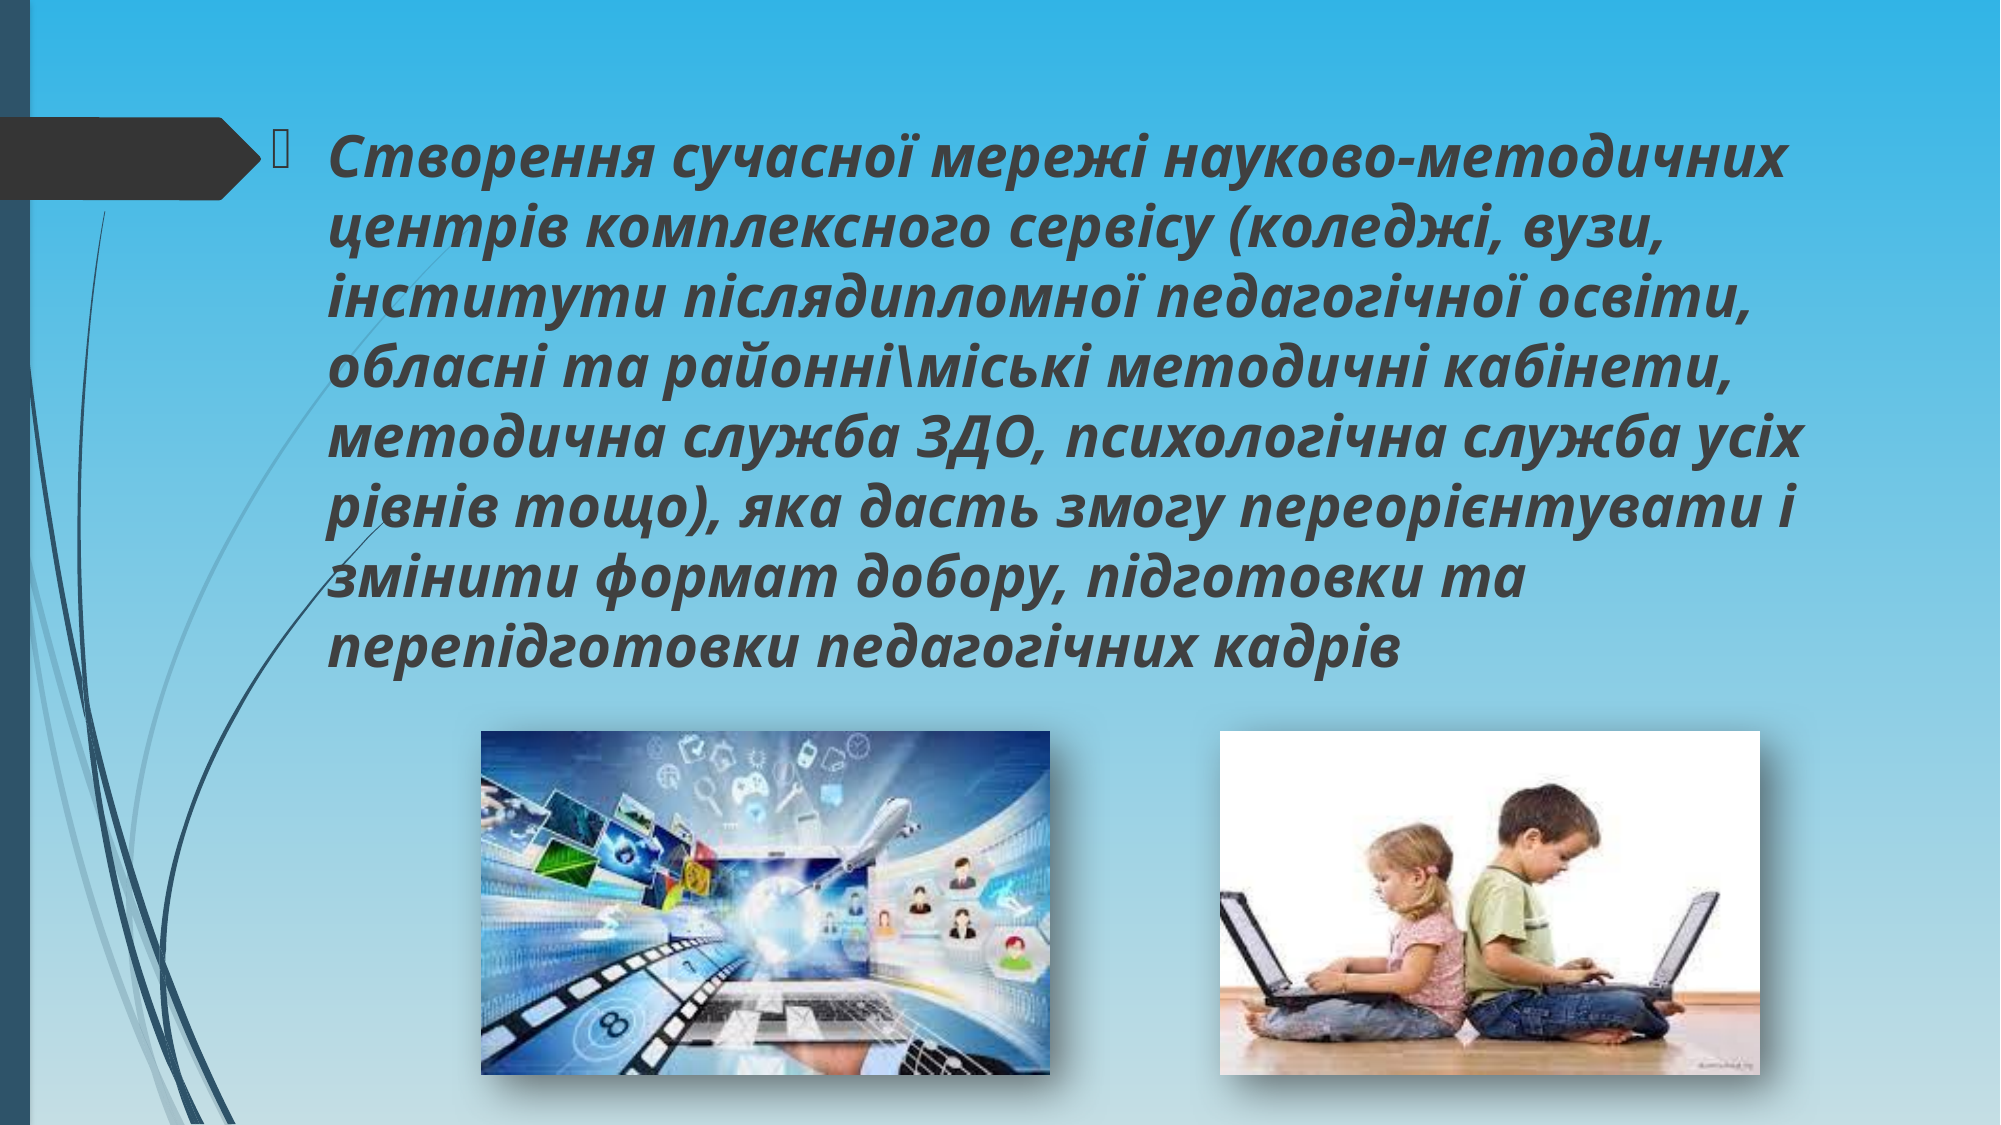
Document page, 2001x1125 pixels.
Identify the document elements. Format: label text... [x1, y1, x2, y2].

picture [481, 731, 1050, 1075]
list Створення сучасної мережі науково-методичних центрів комплексного сервісу (коледжі, вузи, інститути післядипломної педагогічної освіти, обласні та районні\міські методичні кабінети, методична служба ЗДО, психологічна служба усіх рівнів тощо), яка дасть змогу переорієнтувати і змінити формат добору, підготовки та перепідготовки педагогічних кадрів [256, 111, 2000, 732]
picture [1220, 731, 1760, 1075]
